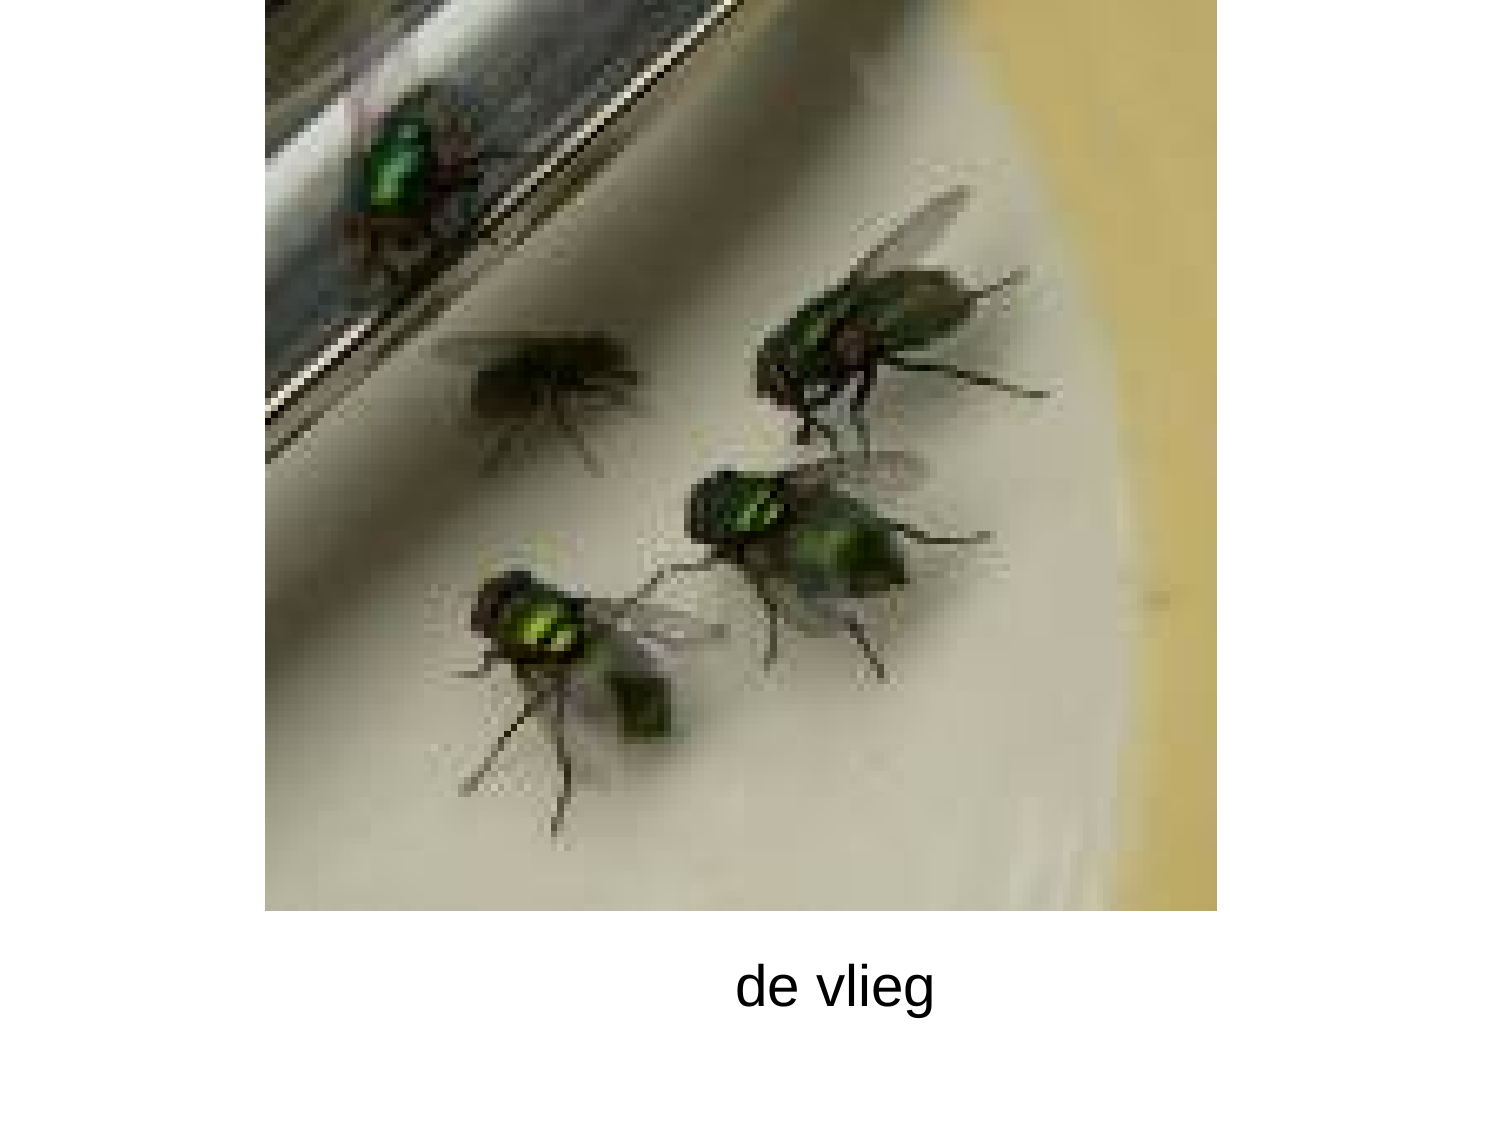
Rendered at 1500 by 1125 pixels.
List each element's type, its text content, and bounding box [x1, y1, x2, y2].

list de vlieg [478, 940, 1194, 1090]
picture [265, 0, 1217, 912]
